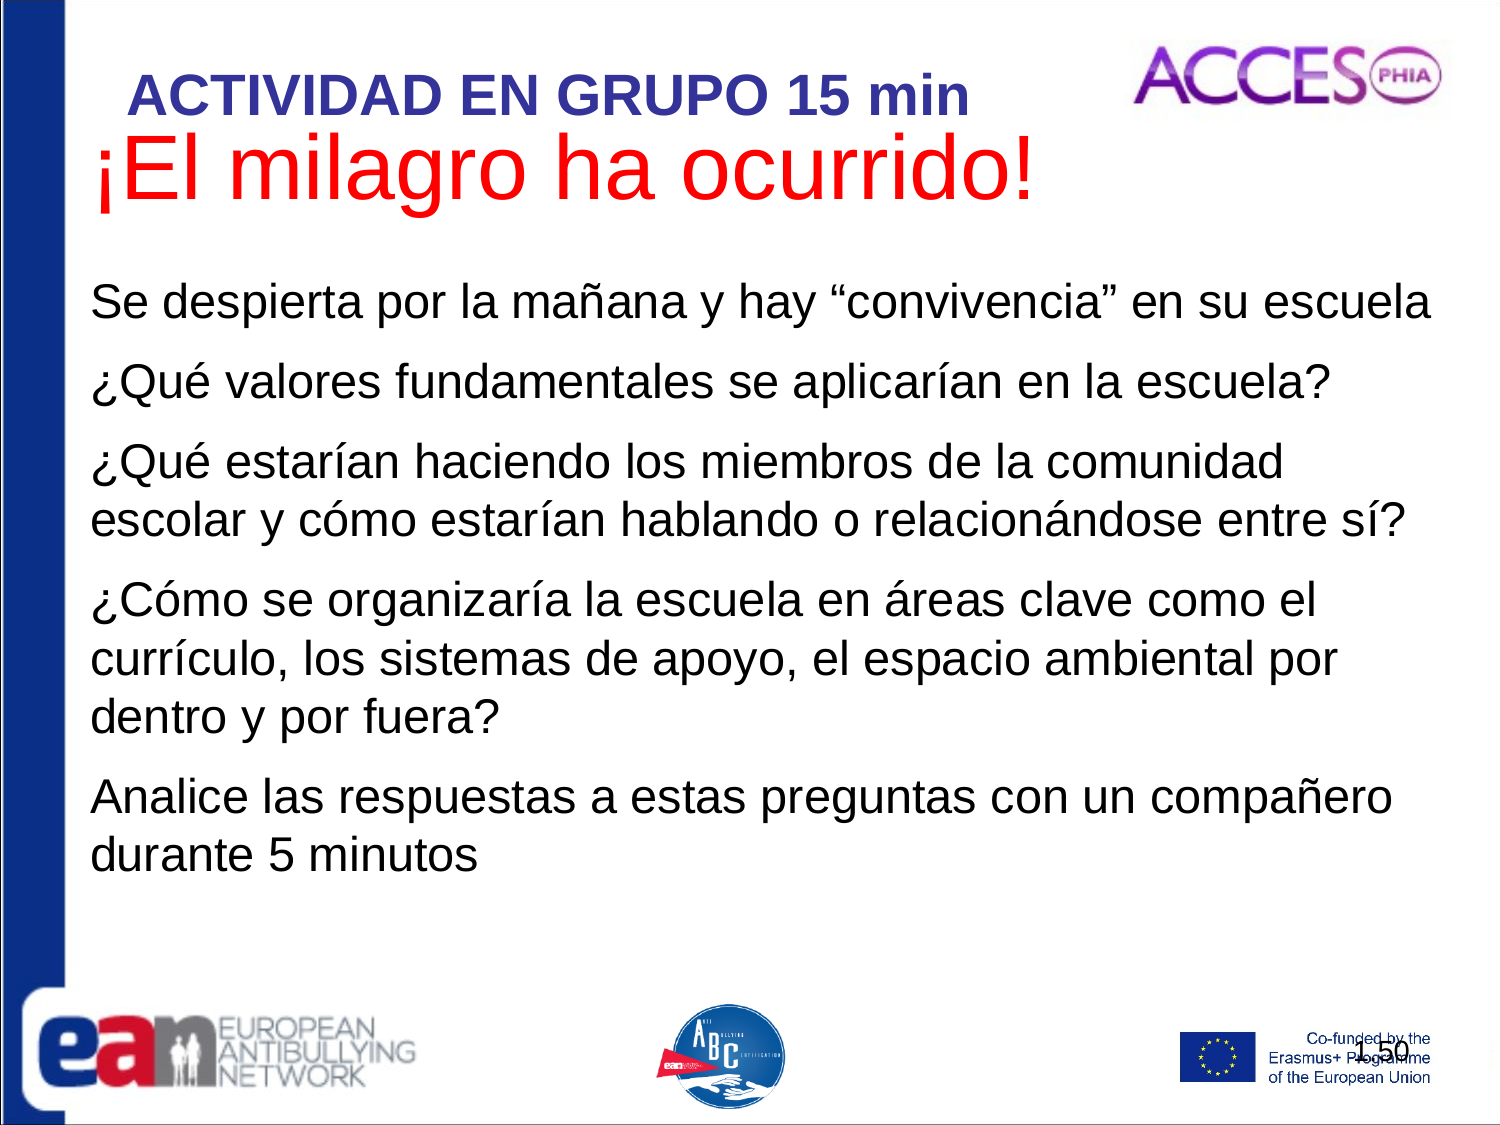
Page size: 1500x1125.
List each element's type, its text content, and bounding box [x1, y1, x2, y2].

title ¡El milagro ha ocurrido! [75, 99, 1425, 262]
picture [0, 0, 1500, 1125]
list Se despierta por la mañana y hay “convivencia” en su escuela ¿Qué valores fundamentales se aplicarían en la escuela? ¿Qué estarían haciendo los miembros de la comunidad escolar y cómo estarían hablando o relacionándose entre sí? ¿Cómo se organizaría la escuela en áreas clave como el currículo, los sistemas de apoyo, el espacio ambiental por dentro y por fuera? Analice las respuestas a estas preguntas con un compañero durante 5 minutos [75, 262, 1450, 1005]
slide_number 1.50 [1074, 1024, 1426, 1103]
text_box ACTIVIDAD EN GRUPO 15 min [112, 50, 1034, 205]
